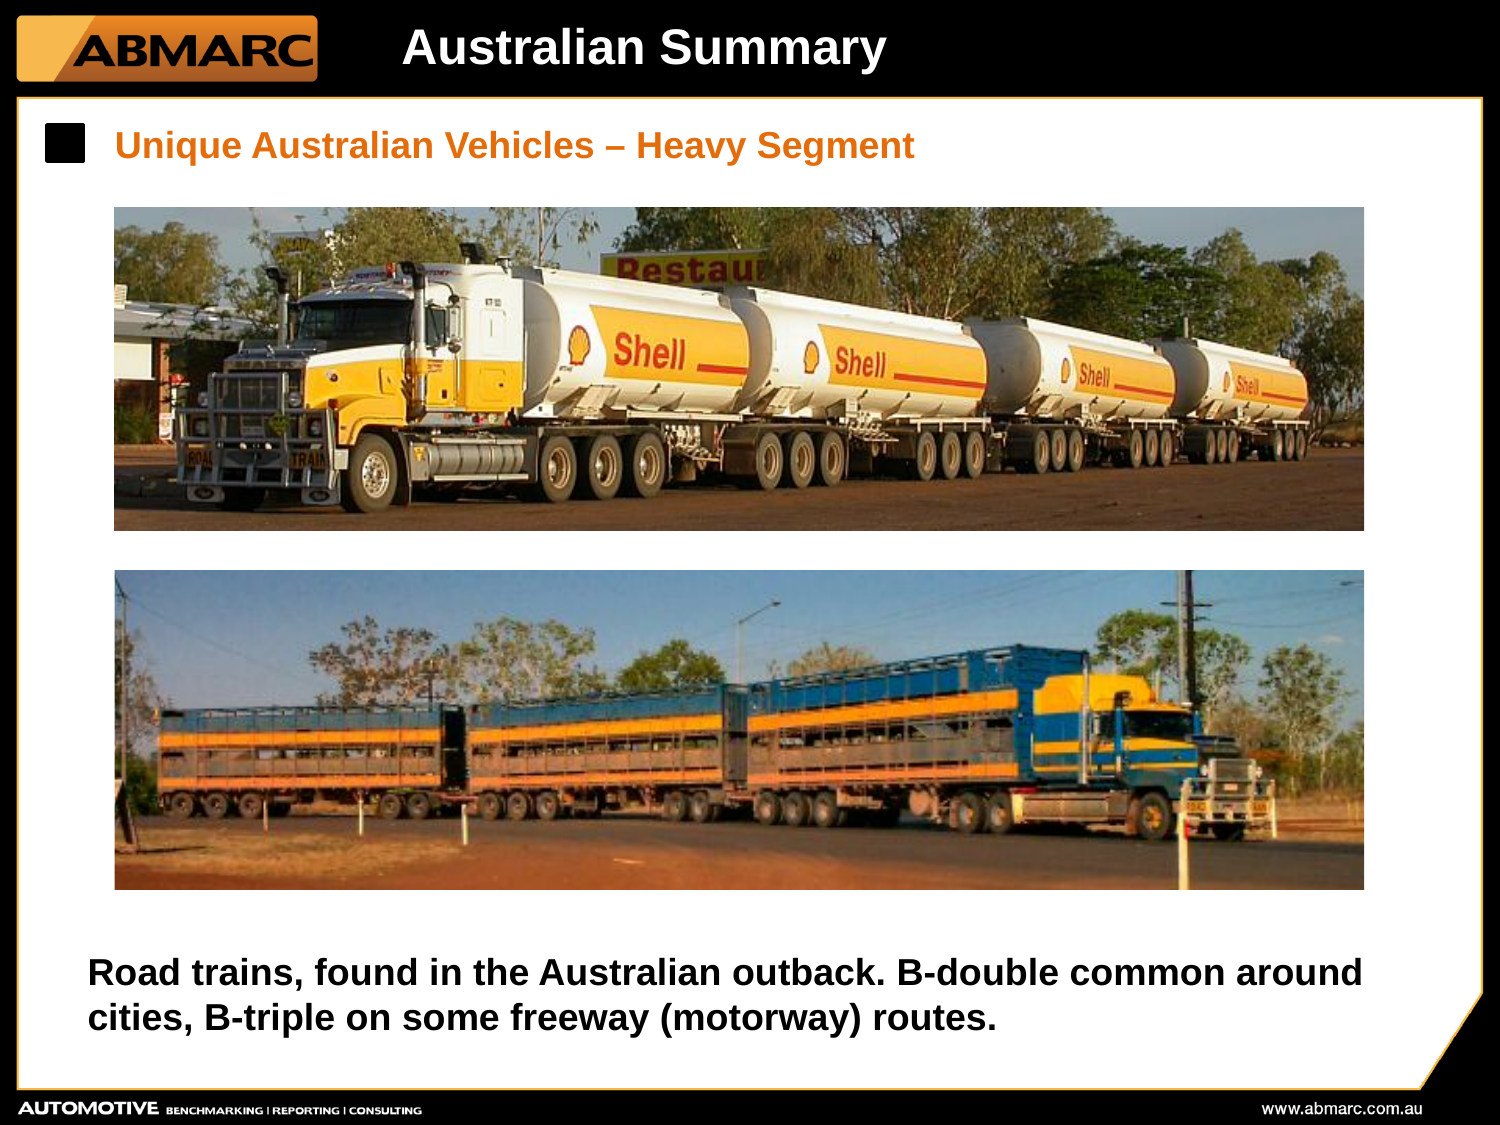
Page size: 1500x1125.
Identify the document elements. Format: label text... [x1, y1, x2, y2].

text_box [45, 123, 85, 163]
picture [0, 0, 1500, 1125]
text_box Australian Summary [386, 7, 903, 82]
text_box Road trains, found in the Australian outback. B-double common around cities, B-triple on some freeway (motorway) routes. [72, 940, 1442, 1046]
text_box Unique Australian Vehicles – Heavy Segment [100, 113, 1117, 174]
